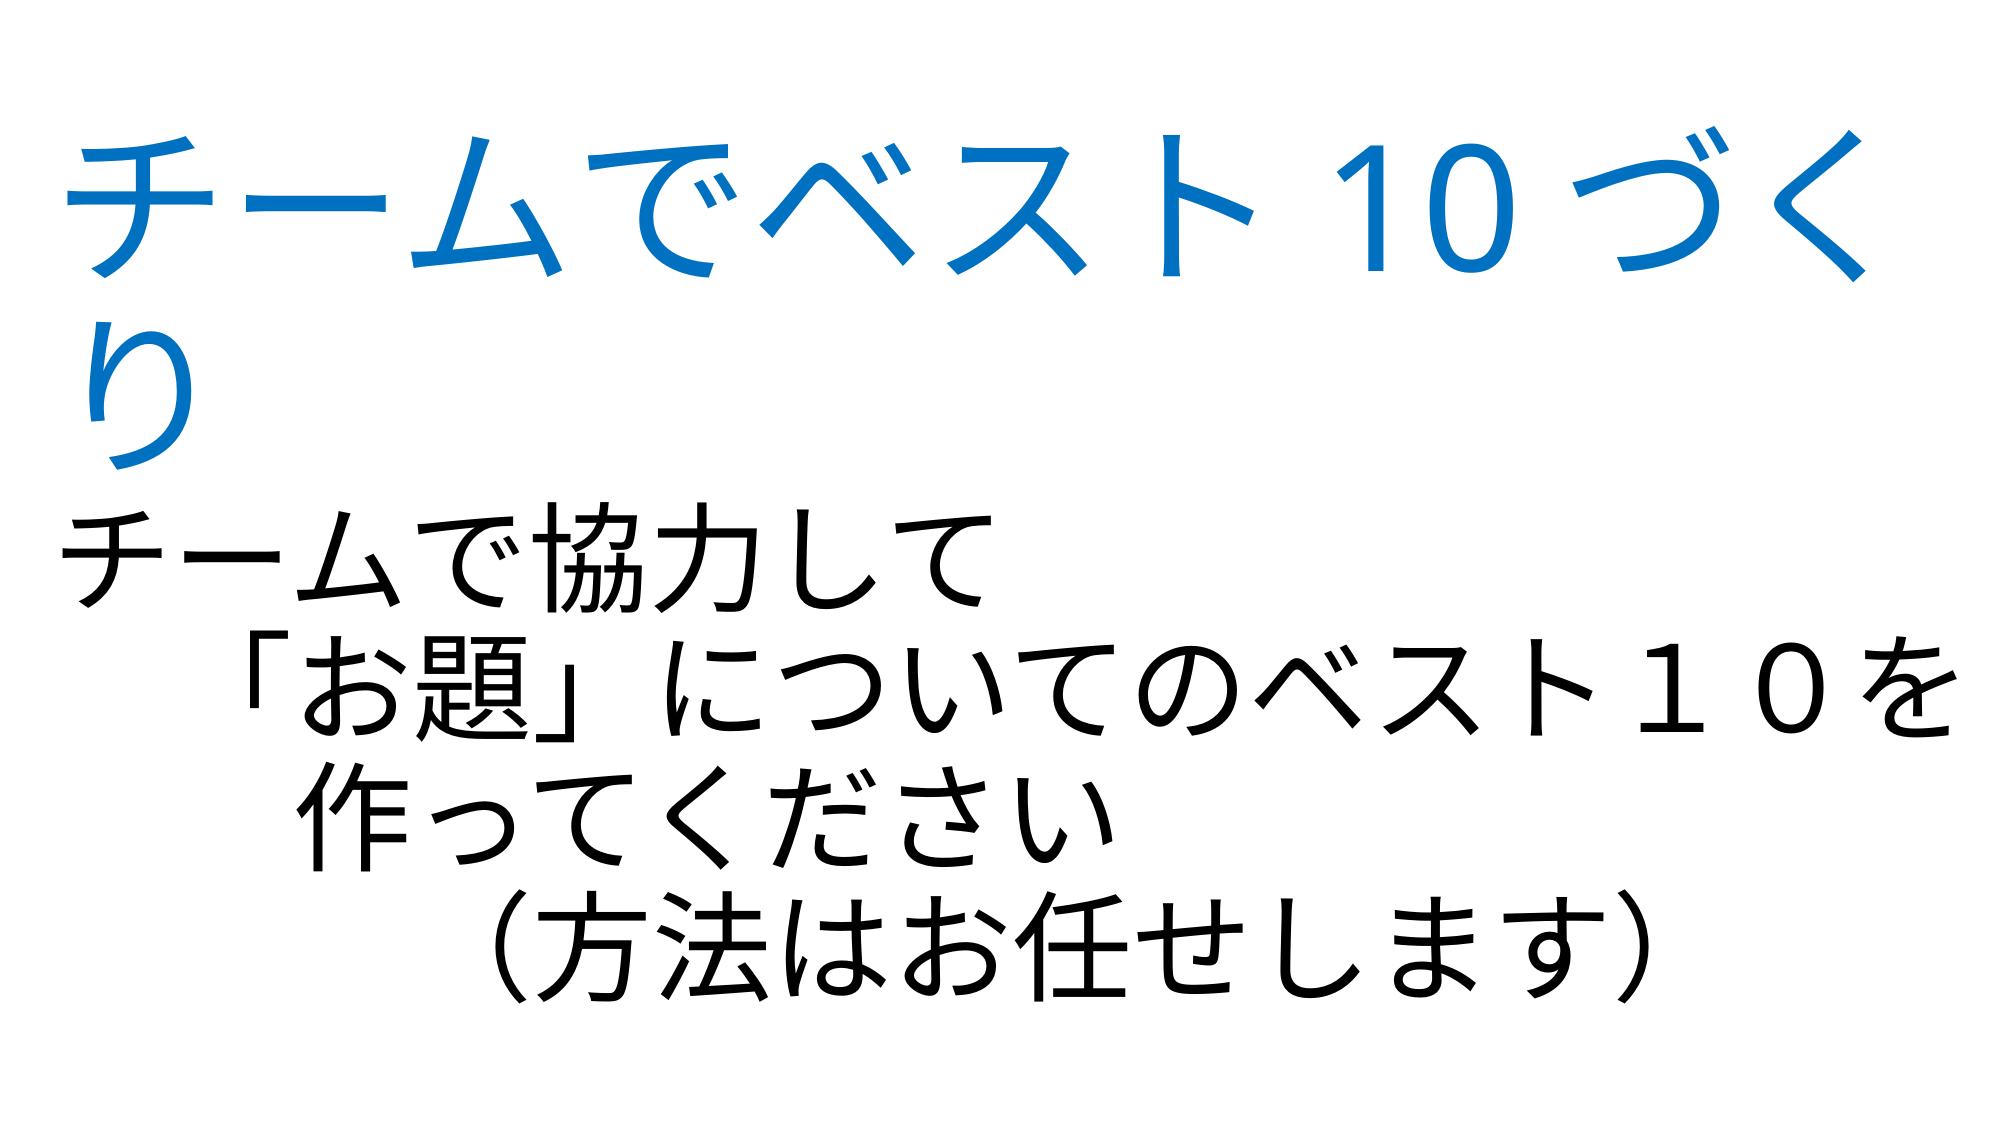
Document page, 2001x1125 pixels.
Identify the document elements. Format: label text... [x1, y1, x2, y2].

title チームでベスト10づくり チームで協力して 「お題」についてのベスト１０を 作ってください （方法はお任せします） [37, 59, 2000, 1079]
